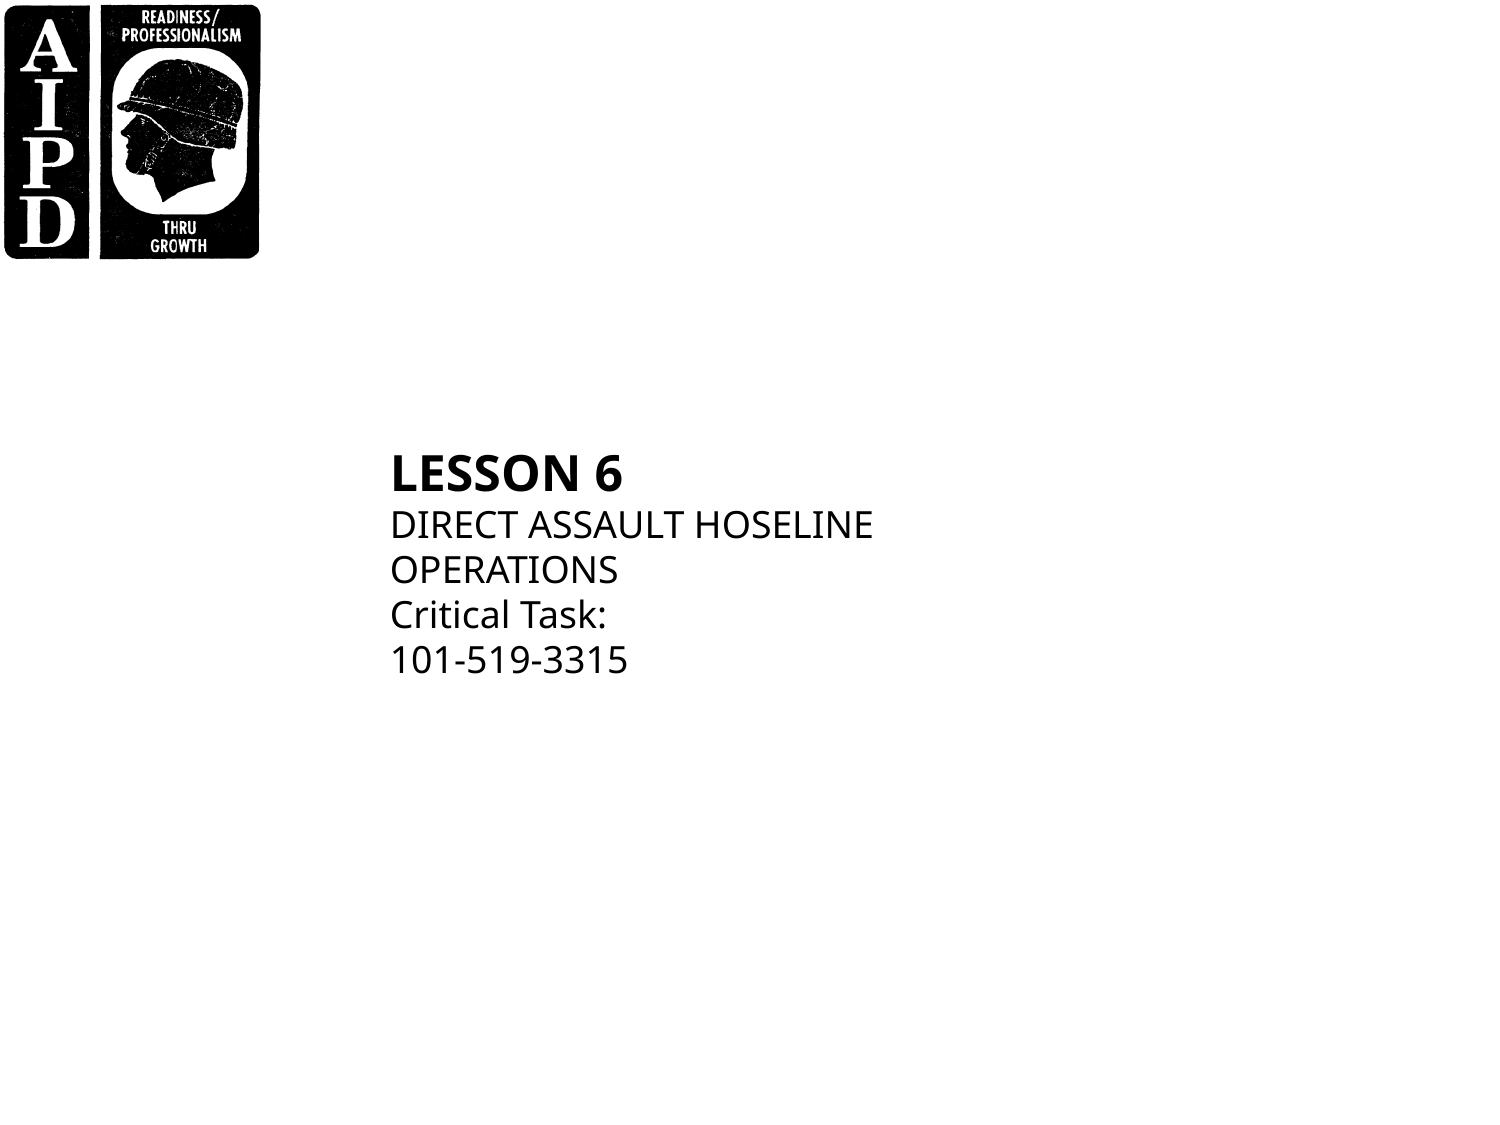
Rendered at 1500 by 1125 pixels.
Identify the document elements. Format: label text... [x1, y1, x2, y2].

picture [0, 0, 265, 263]
text_box LESSON 6 DIRECT ASSAULT HOSELINE OPERATIONS Critical Task: 101-519-3315 [374, 433, 1125, 689]
